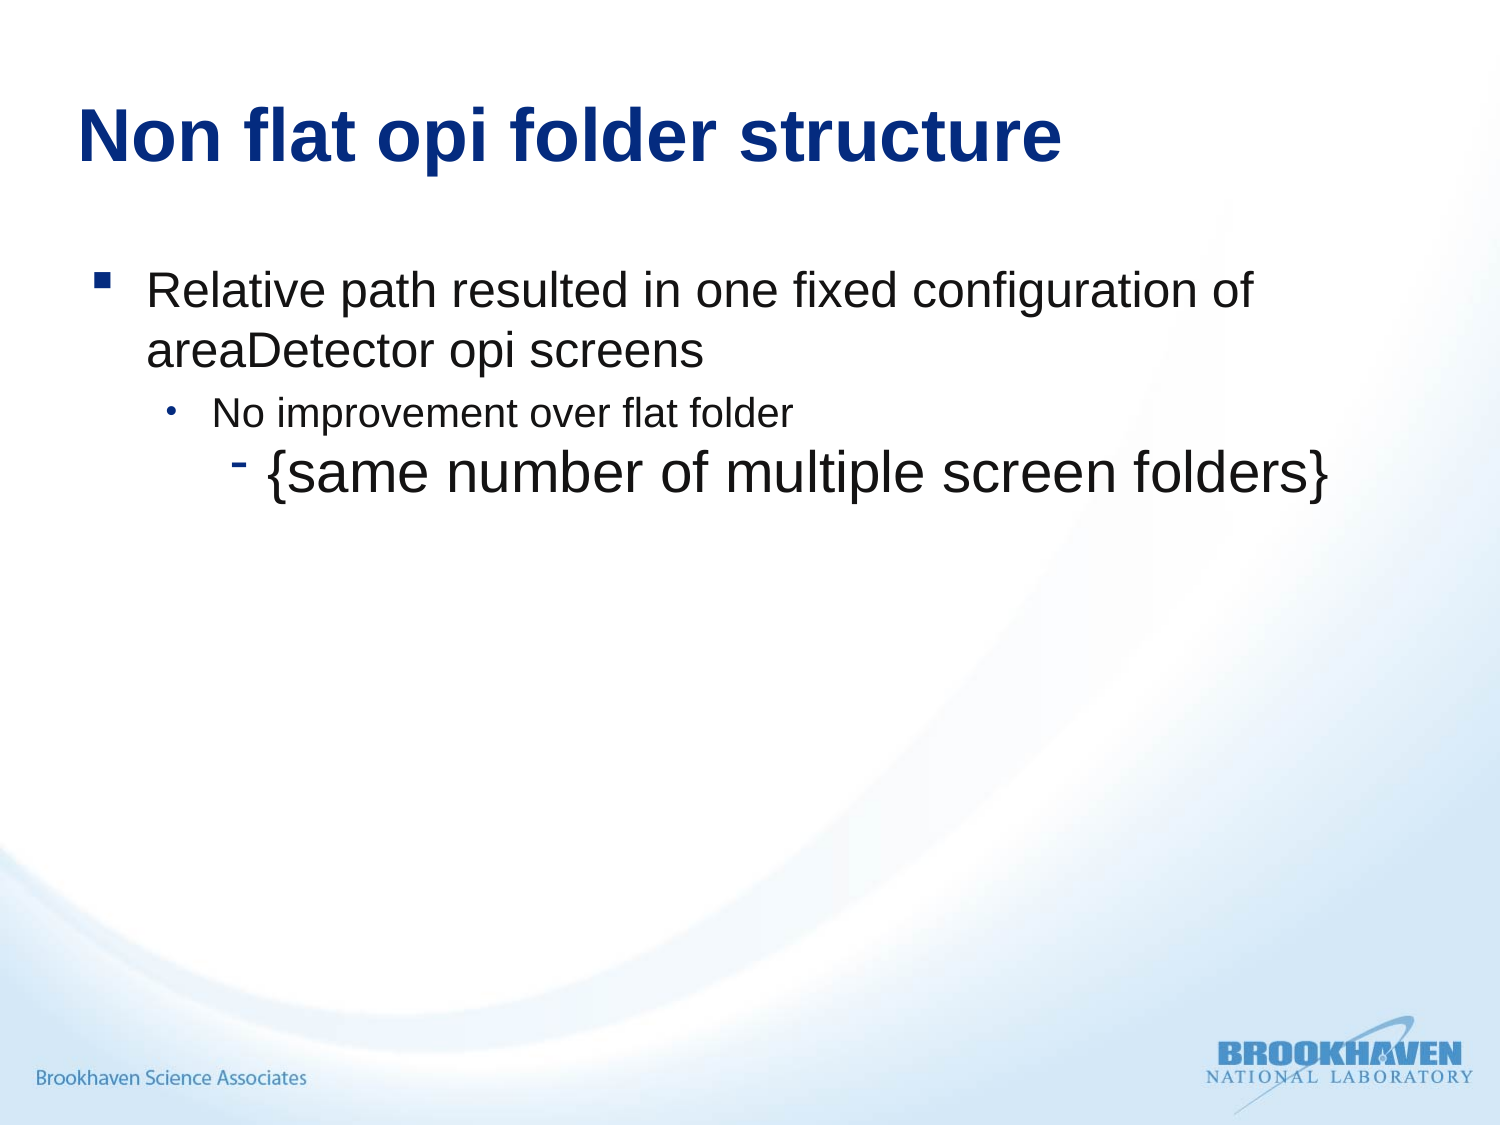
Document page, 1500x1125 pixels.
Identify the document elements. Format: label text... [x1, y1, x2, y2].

text_box Relative path resulted in one fixed configuration of areaDetector opi screens No improvement over flat folder {same number of multiple screen folders} [74, 249, 1363, 863]
picture [0, 0, 1500, 1125]
title Non flat opi folder structure [62, 49, 1438, 230]
